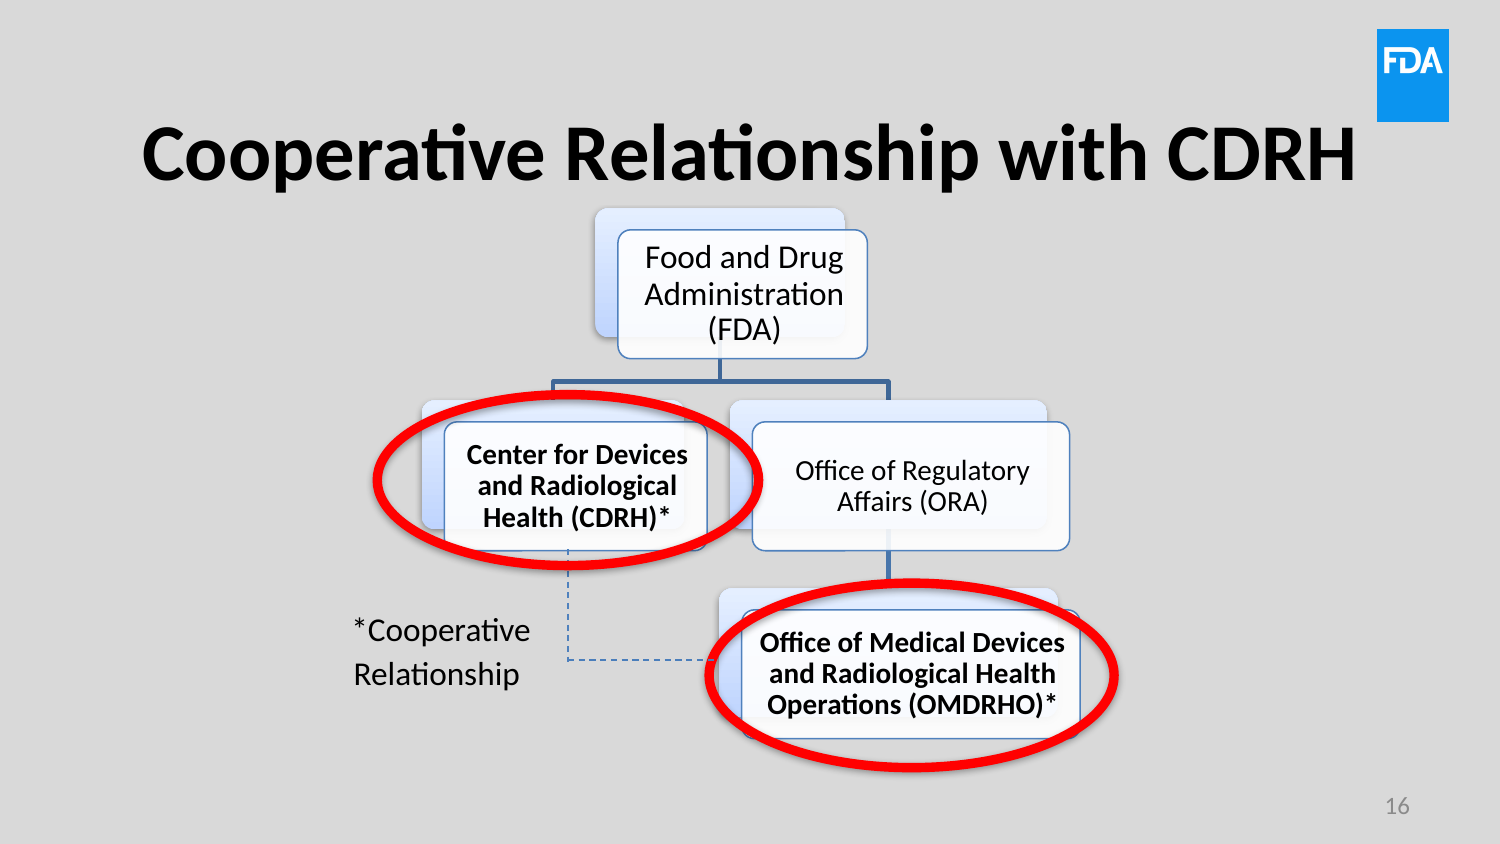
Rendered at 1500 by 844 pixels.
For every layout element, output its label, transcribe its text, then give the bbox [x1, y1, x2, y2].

title Cooperative Relationship with CDRH [53, 91, 1449, 205]
text_box [784, 748, 1039, 769]
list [52, 211, 1450, 740]
slide_number 16 [1074, 782, 1425, 827]
picture [1377, 29, 1449, 91]
